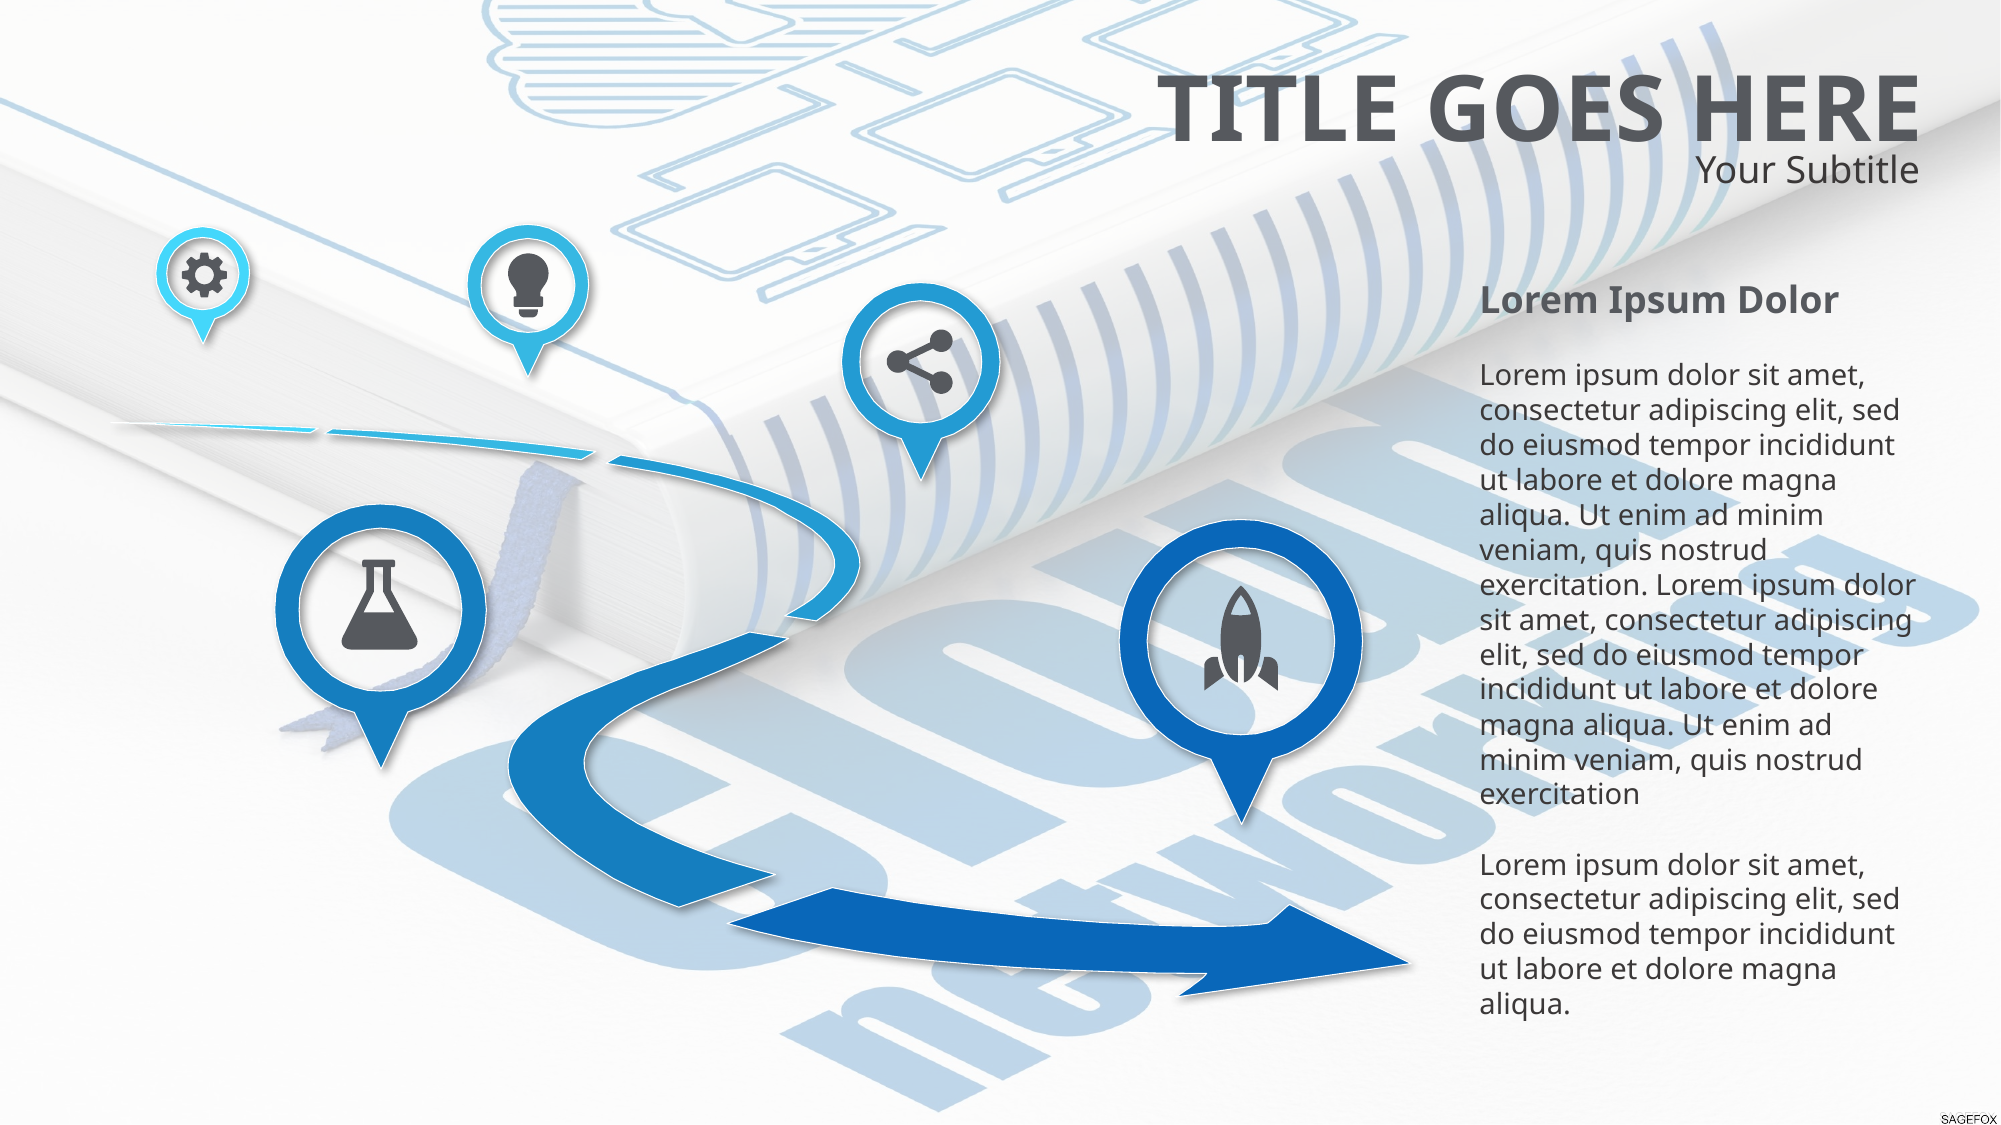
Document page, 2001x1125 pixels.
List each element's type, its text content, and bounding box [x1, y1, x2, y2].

text_box Lorem Ipsum Dolor Lorem ipsum dolor sit amet, consectetur adipiscing elit, sed do eiusmod tempor incididunt ut labore et dolore magna aliqua. Ut enim ad minim veniam, quis nostrud exercitation. Lorem ipsum dolor sit amet, consectetur adipiscing elit, sed do eiusmod tempor incididunt ut labore et dolore magna aliqua. Ut enim ad minim veniam, quis nostrud exercitation Lorem ipsum dolor sit amet, consectetur adipiscing elit, sed do eiusmod tempor incididunt ut labore et dolore magna aliqua. [1464, 268, 1940, 1028]
text_box [1119, 519, 1363, 825]
text_box [181, 252, 227, 298]
text_box [155, 226, 250, 345]
text_box [110, 422, 319, 433]
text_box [508, 253, 549, 318]
text_box [727, 887, 1412, 998]
text_box [507, 632, 789, 908]
text_box [325, 428, 596, 460]
text_box [274, 503, 487, 770]
picture [1938, 1114, 1999, 1125]
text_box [1035, 42, 1939, 199]
text_box [886, 329, 953, 394]
text_box [466, 224, 589, 378]
text_box [341, 559, 418, 650]
text_box [606, 455, 860, 621]
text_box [1204, 585, 1278, 691]
text_box [841, 282, 1001, 481]
